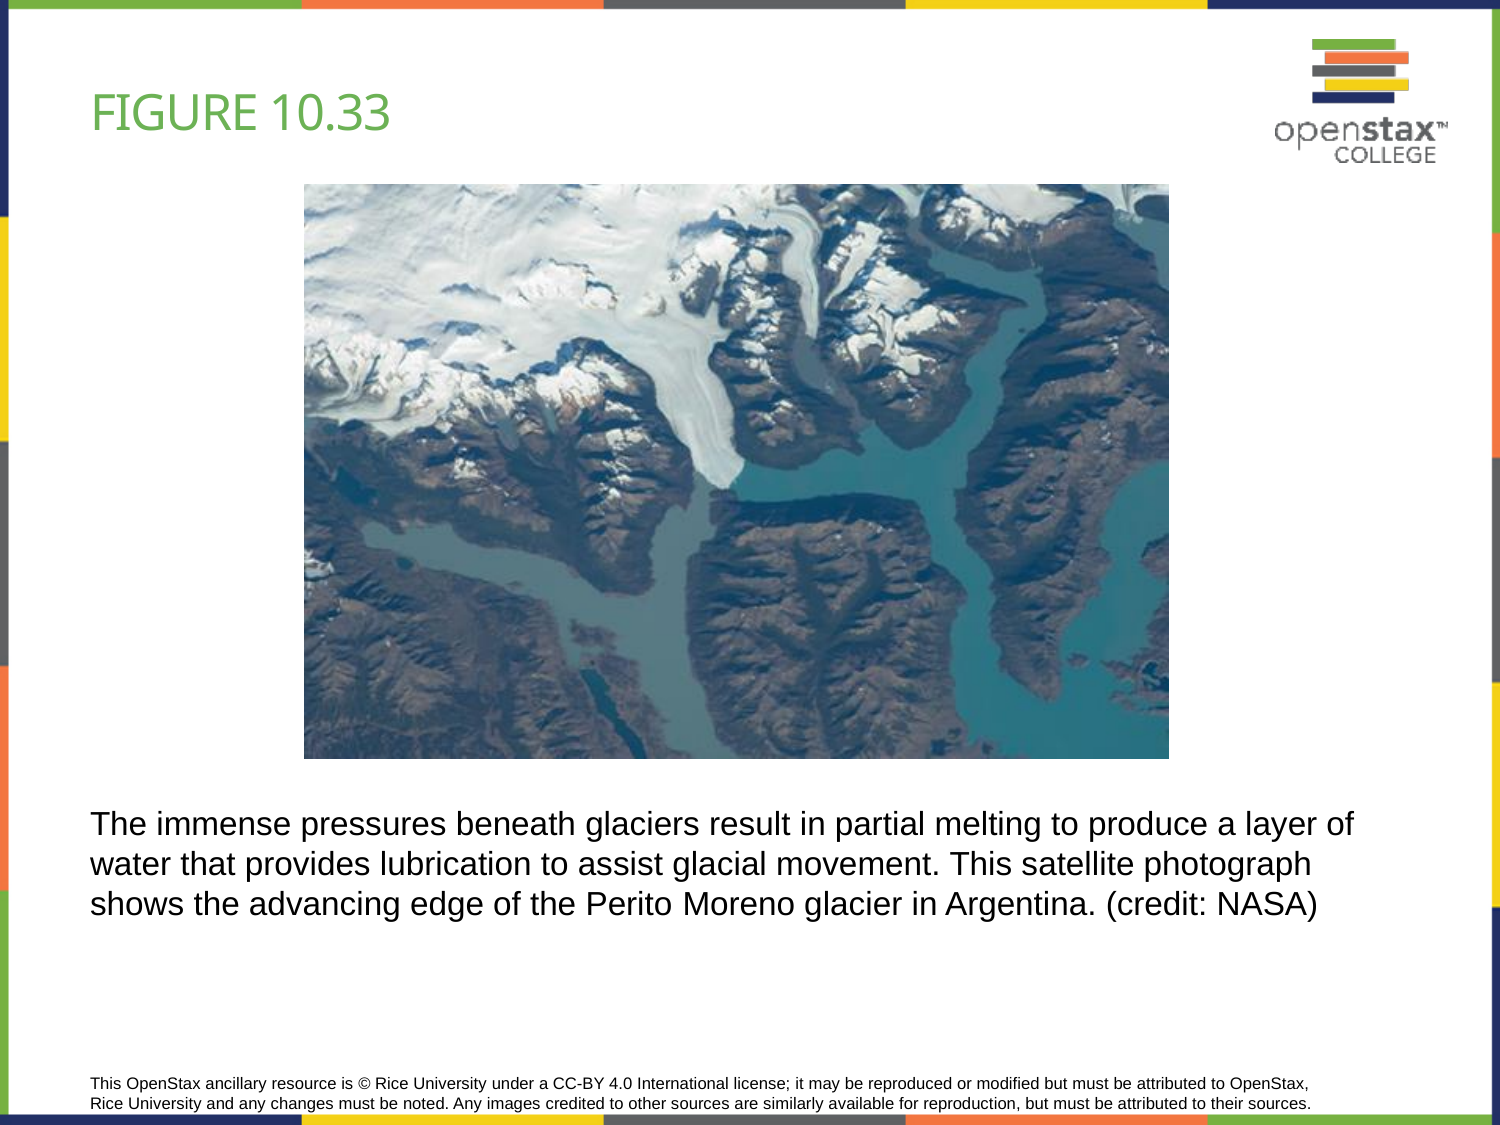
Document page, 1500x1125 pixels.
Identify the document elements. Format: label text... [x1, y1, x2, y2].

list The immense pressures beneath glaciers result in partial melting to produce a layer of water that provides lubrication to assist glacial movement. This satellite photograph shows the advancing edge of the Perito Moreno glacier in Argentina. (credit: NASA) [75, 794, 1398, 986]
title Figure 10.33 [75, 39, 1274, 148]
footer This OpenStax ancillary resource is © Rice University under a CC-BY 4.0 International license; it may be reproduced or modified but must be attributed to OpenStax, Rice University and any changes must be noted. Any images credited to other sources are similarly available for reproduction, but must be attributed to their sources. [75, 1065, 1352, 1112]
picture [0, 0, 1500, 1125]
